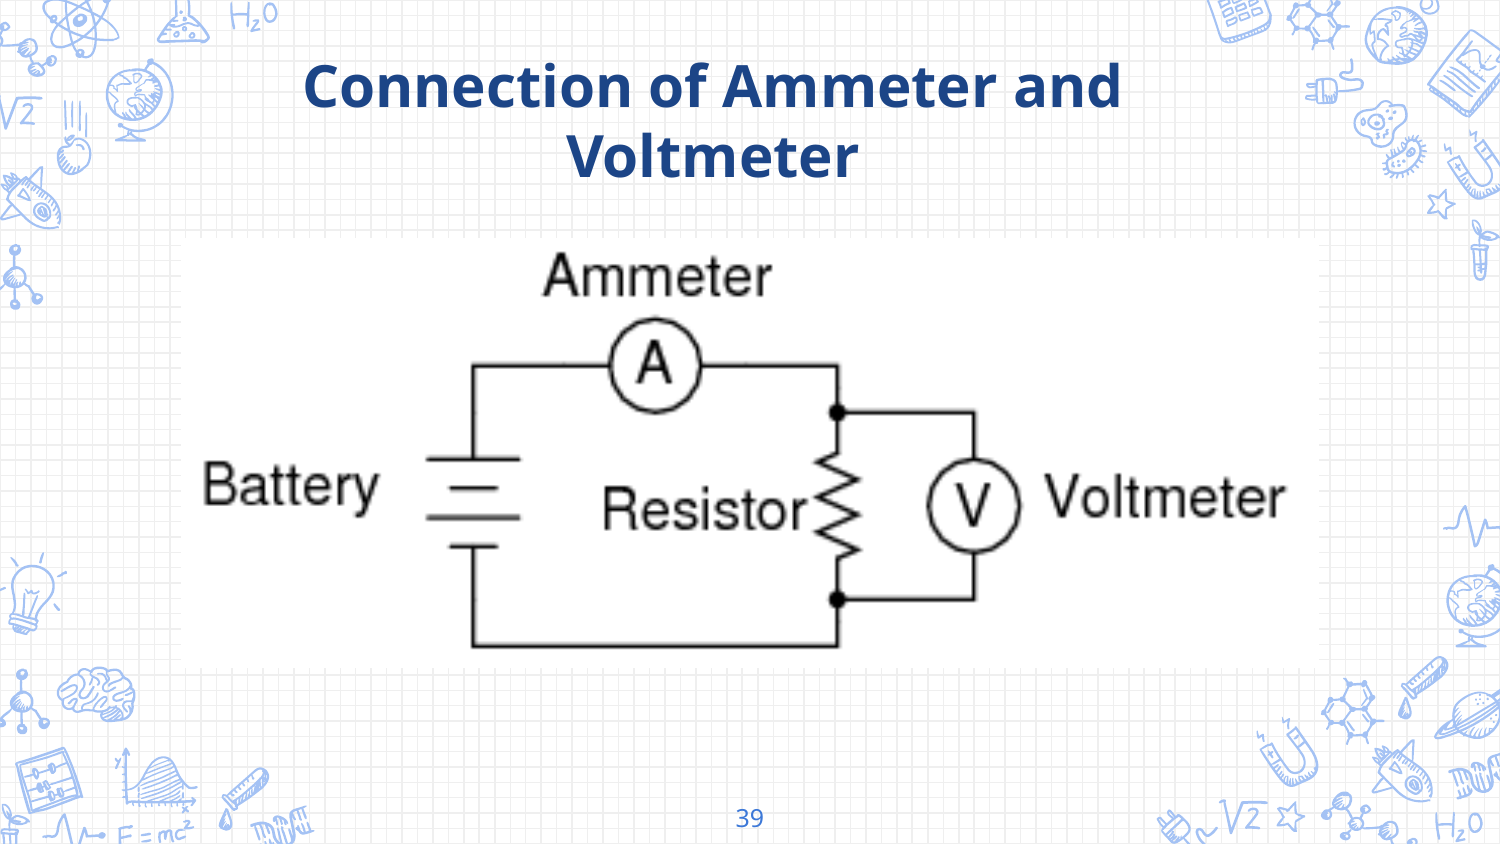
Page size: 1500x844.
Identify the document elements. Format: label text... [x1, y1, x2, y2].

list Connection of Ammeter and Voltmeter [215, 64, 1199, 174]
picture [181, 237, 1319, 668]
slide_number 39 [705, 796, 795, 844]
